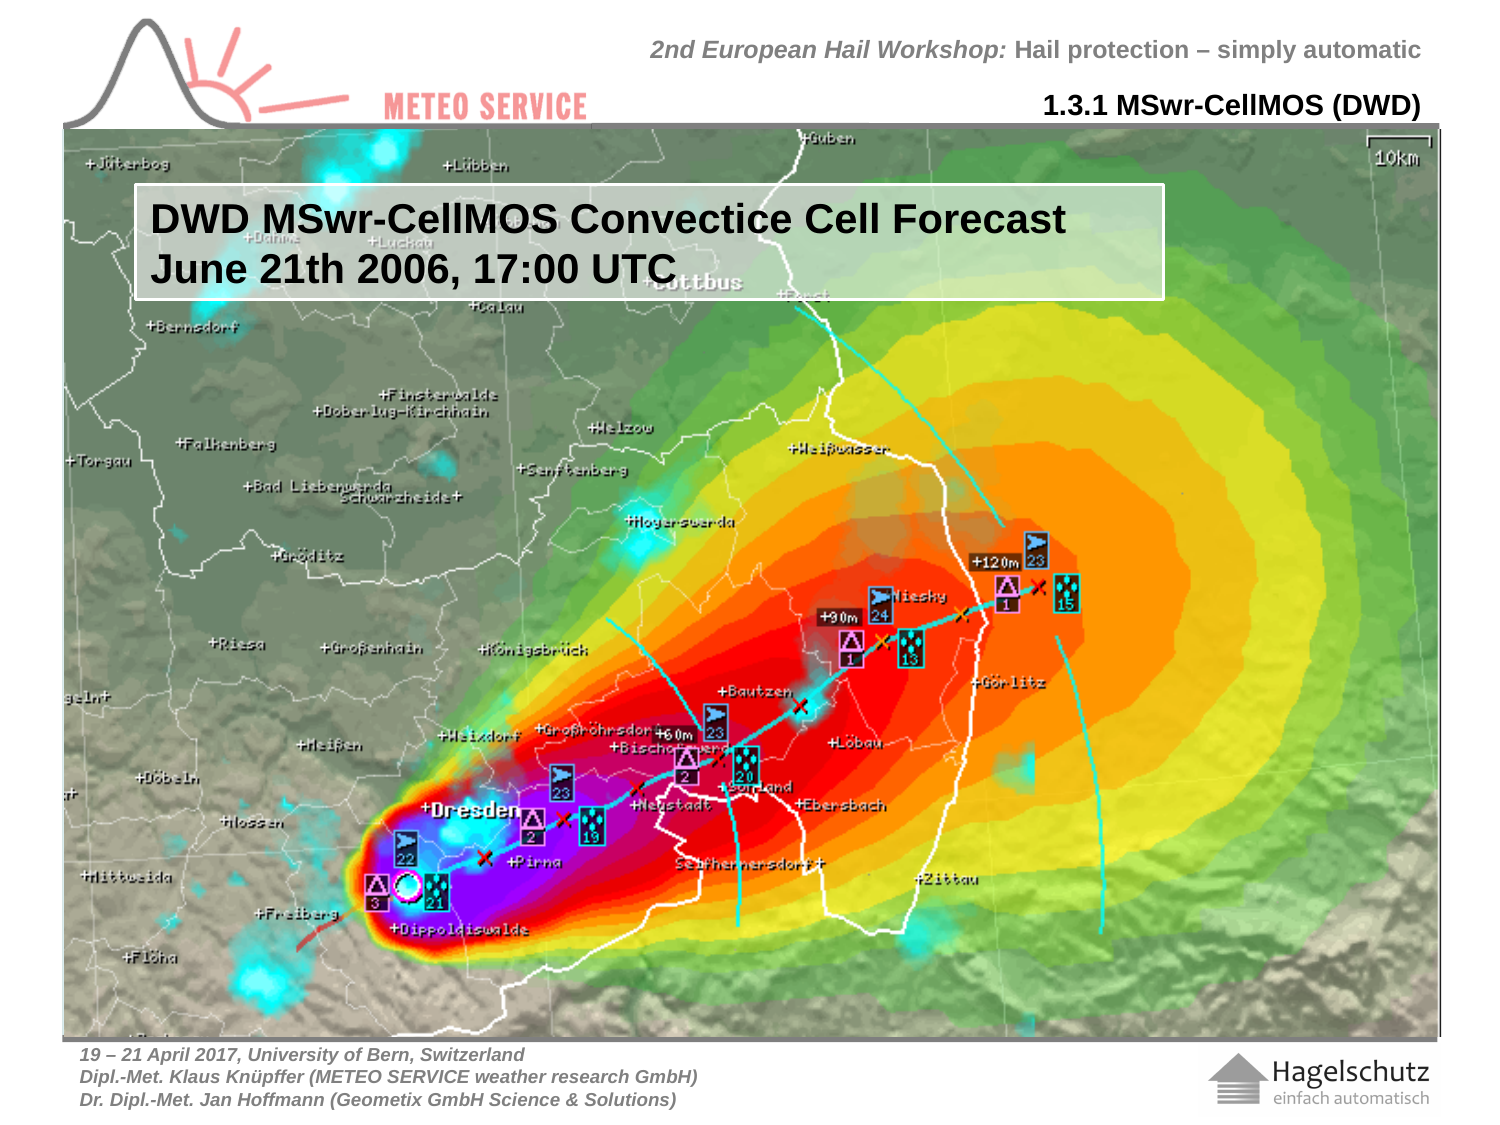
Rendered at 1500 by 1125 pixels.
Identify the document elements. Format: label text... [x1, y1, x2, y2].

picture [0, 129, 1442, 1037]
text_box 1.3.1 MSwr-CellMOS (DWD) [623, 79, 1437, 128]
picture [1198, 1043, 1441, 1117]
